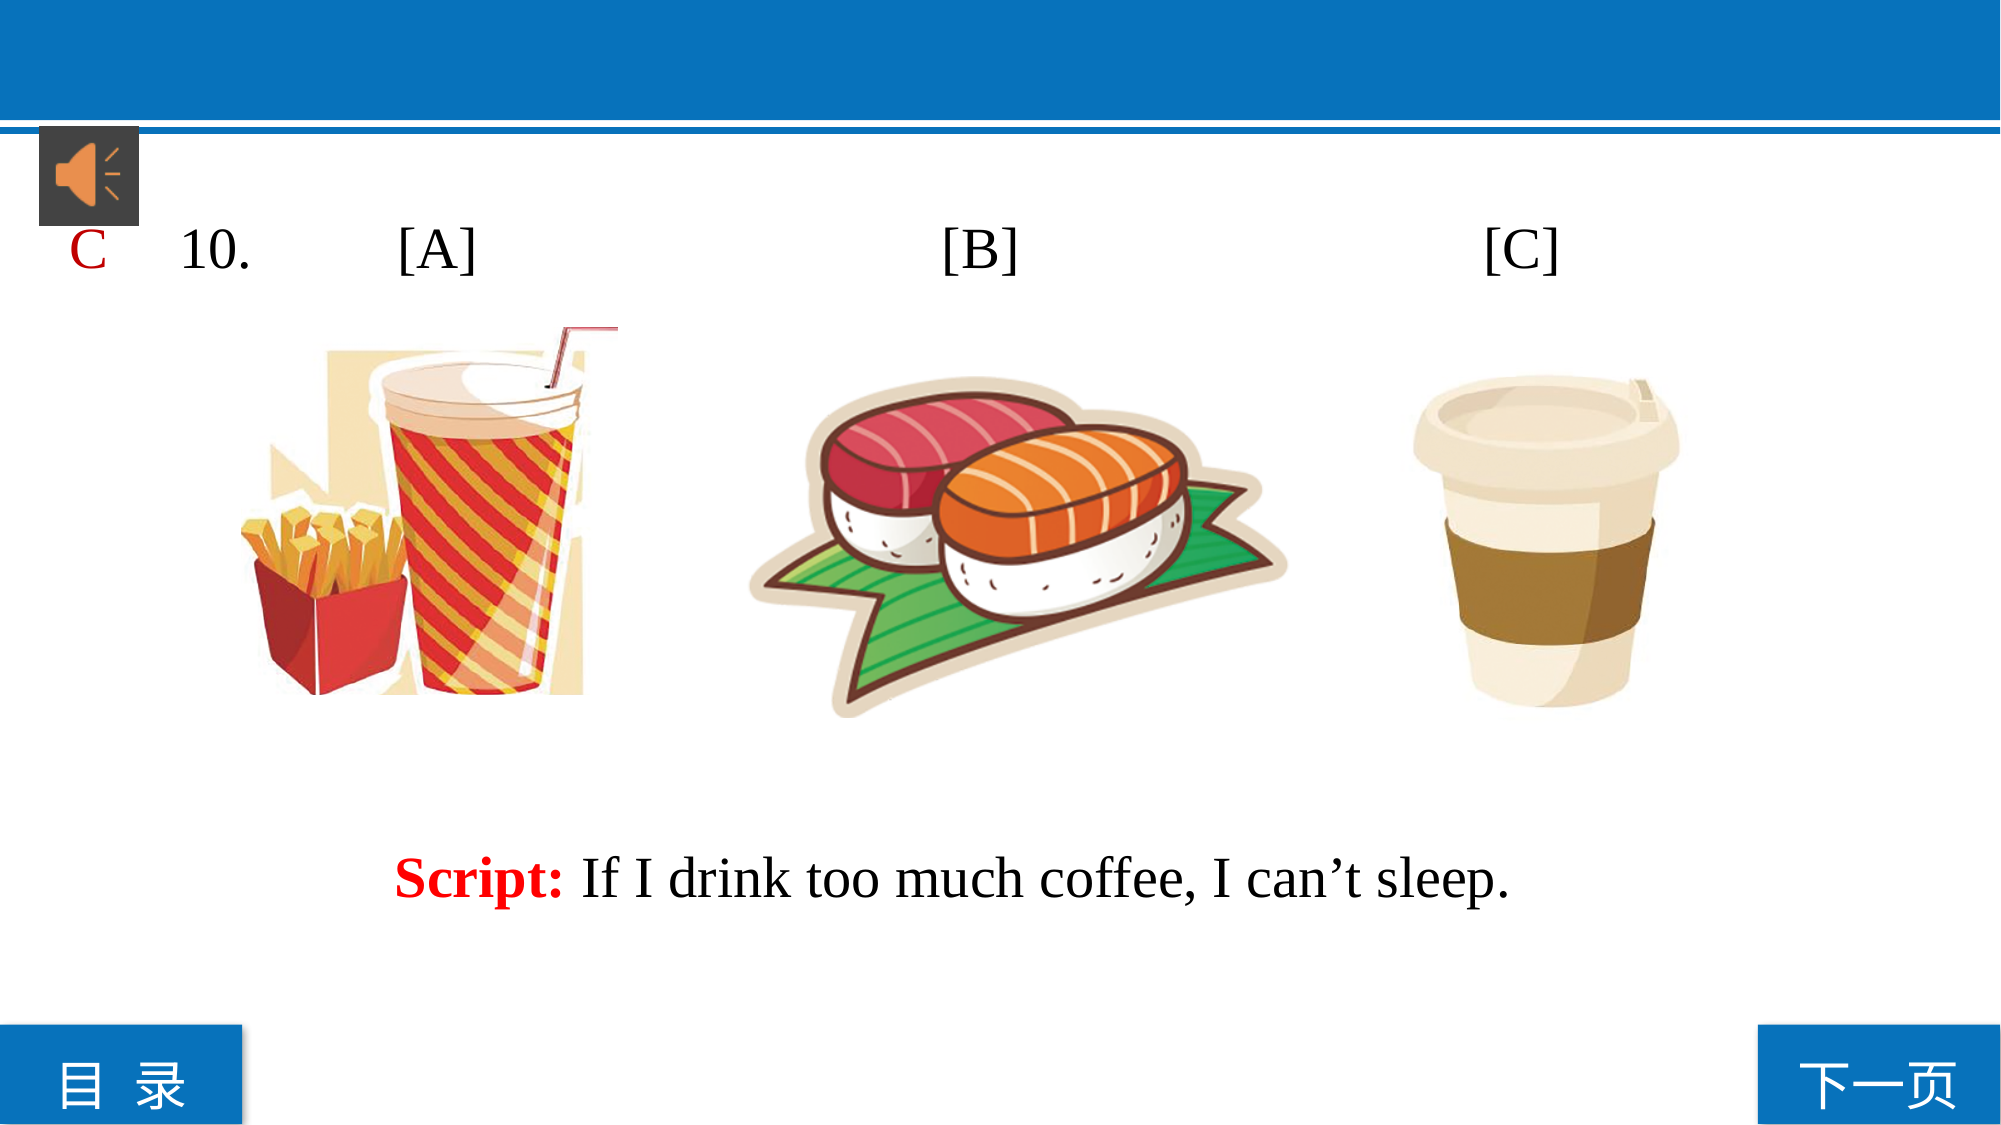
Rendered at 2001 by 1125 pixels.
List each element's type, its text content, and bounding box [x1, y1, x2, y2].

picture [38, 125, 140, 227]
text_box C [22, 203, 156, 288]
picture [735, 375, 1301, 718]
picture [241, 327, 618, 695]
text_box 10. [A] [B] [C] [164, 175, 1711, 288]
picture [1381, 362, 1740, 740]
text_box Script: If I drink too much coffee, I can’t sleep. [380, 804, 1620, 917]
